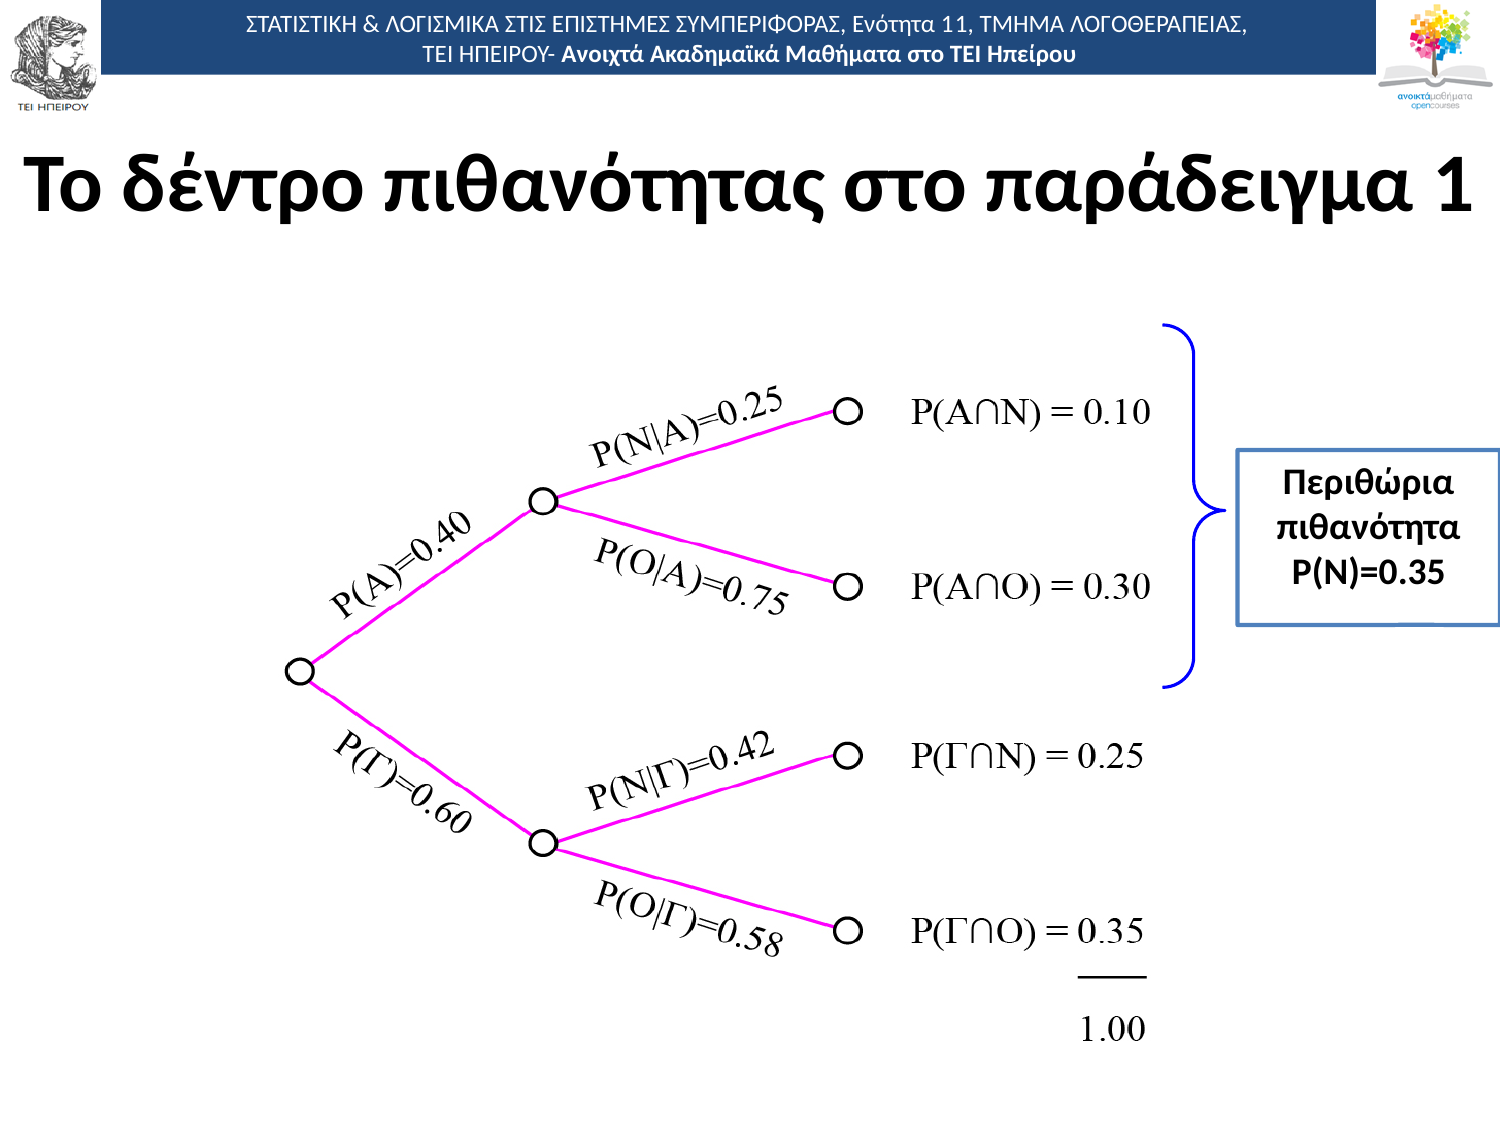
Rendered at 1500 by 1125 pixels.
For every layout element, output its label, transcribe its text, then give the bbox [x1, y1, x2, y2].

text_box ΣΤΑΤΙΣΤΙΚΗ & ΛΟΓΙΣΜΙΚΑ ΣΤΙΣ ΕΠΙΣΤΗΜΕΣ ΣΥΜΠΕΡΙΦΟΡΑΣ, Ενότητα 11, ΤΜΗΜΑ ΛΟΓΟΘΕΡΑΠΕΙΑΣ, ΤΕΙ ΗΠΕΙΡΟΥ- Ανοιχτά Ακαδημαϊκά Μαθήματα στο ΤΕΙ Ηπείρου [101, 0, 1373, 75]
title Το δέντρο πιθανότητας στο παράδειγμα 1 [0, 75, 1500, 291]
picture [0, 0, 101, 114]
picture [1375, 0, 1500, 114]
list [88, 266, 1464, 1125]
text_box Περιθώρια πιθανότητα Ρ(Ν)=0.35 [1469, 447, 1500, 628]
